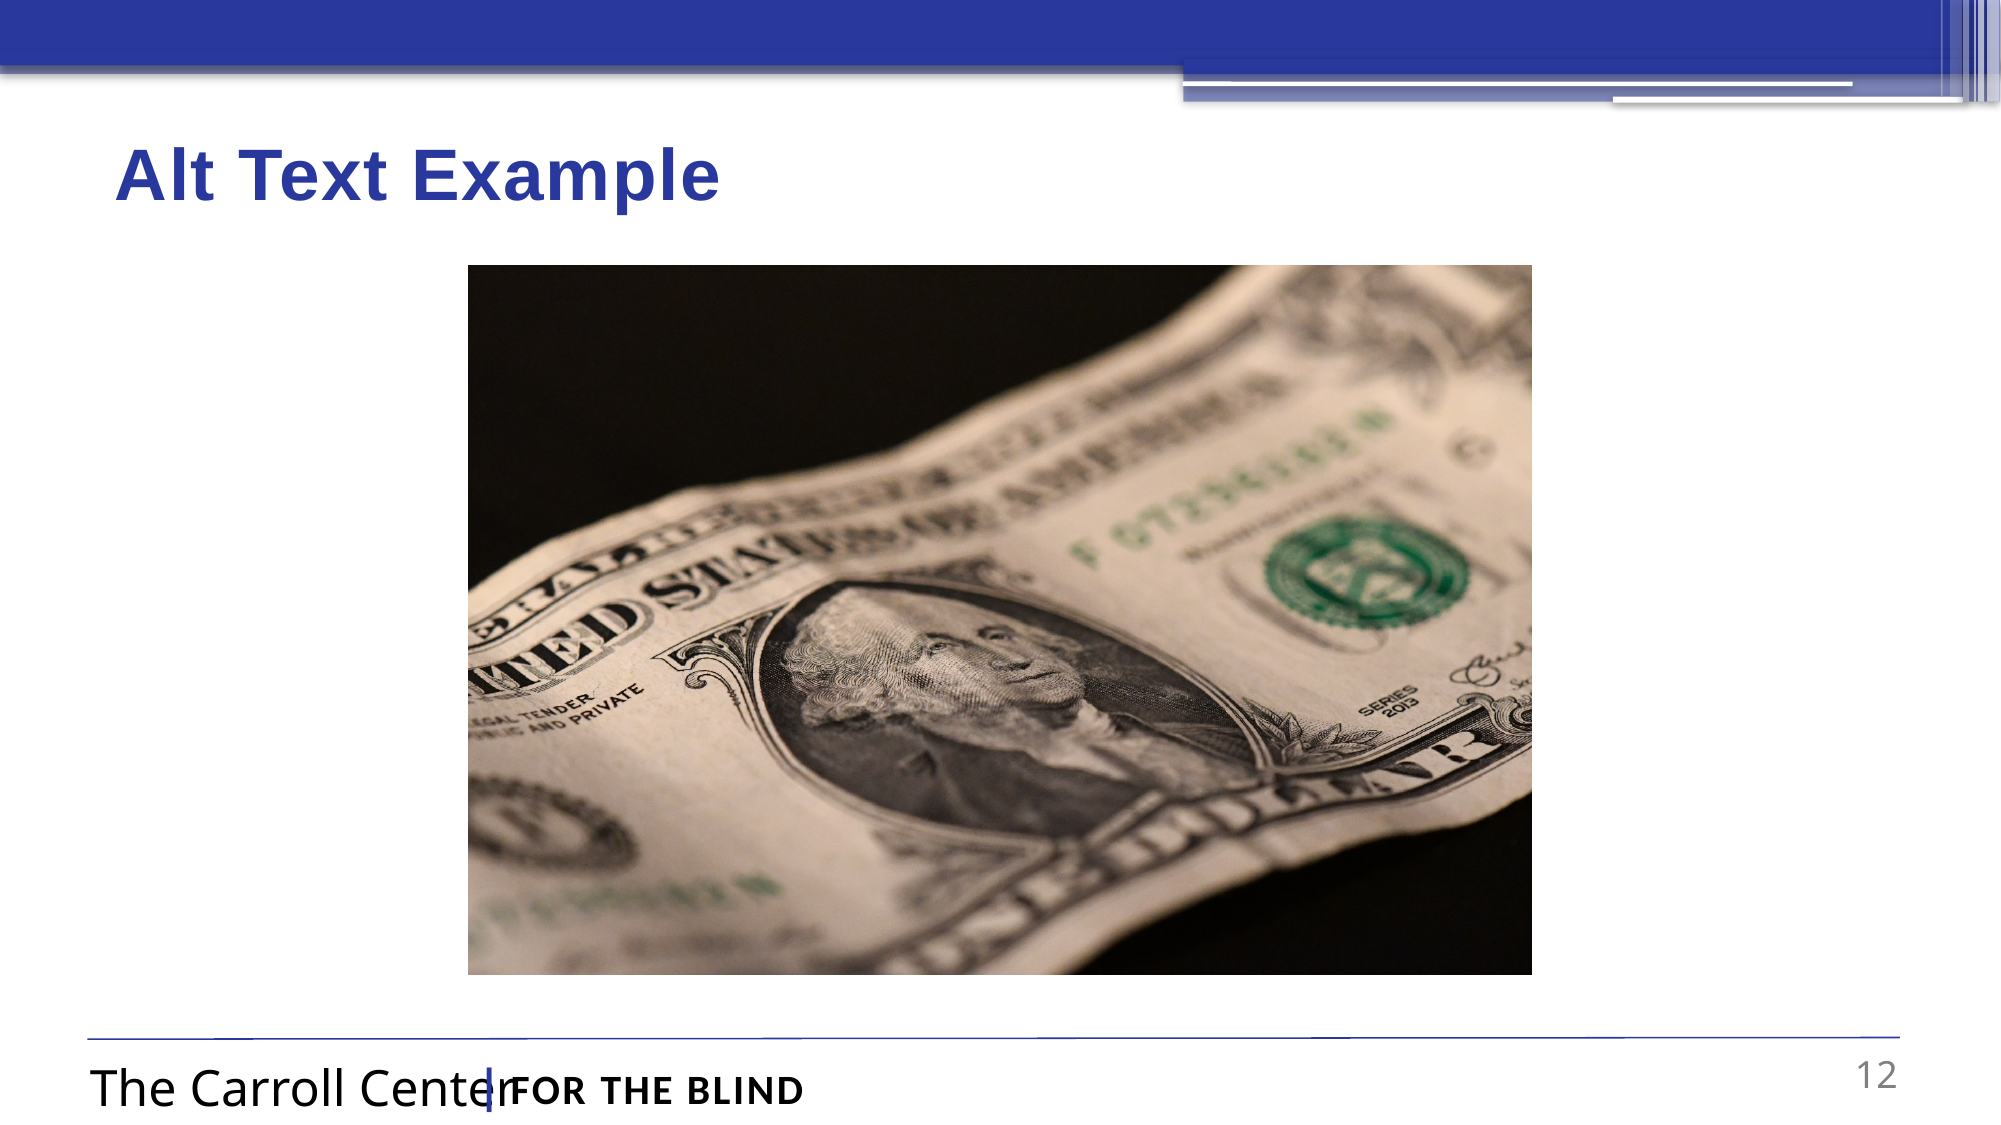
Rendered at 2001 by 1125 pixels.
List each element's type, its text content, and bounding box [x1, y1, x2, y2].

slide_number 12 [1745, 1050, 1913, 1110]
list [467, 265, 1533, 976]
title Alt Text Example [99, 83, 1900, 259]
